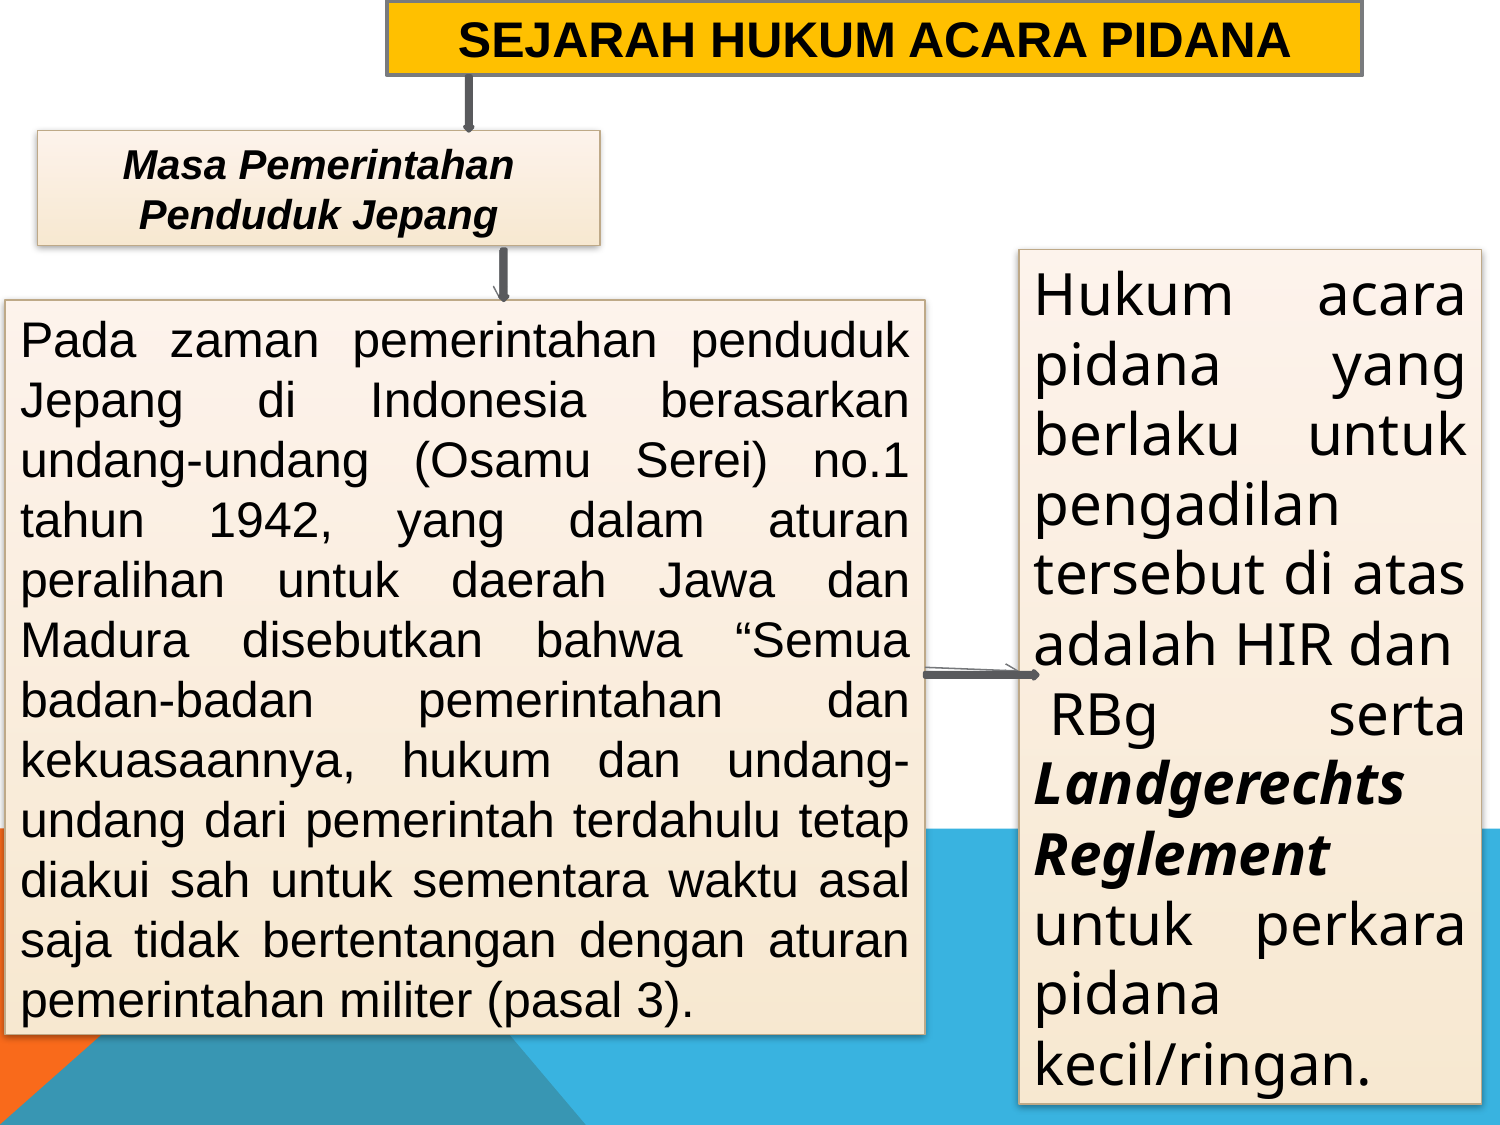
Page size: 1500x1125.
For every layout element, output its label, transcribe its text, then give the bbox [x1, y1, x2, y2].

text_box Hukum acara pidana yang berlaku untuk pengadilan tersebut di atas adalah HIR dan RBg serta Landgerechts Reglement untuk perkara pidana kecil/ringan. [1018, 249, 1482, 1105]
text_box Pada zaman pemerintahan penduduk Jepang di Indonesia berasarkan undang-undang (Osamu Serei) no.1 tahun 1942, yang dalam aturan peralihan untuk daerah Jawa dan Madura disebutkan bahwa “Semua badan-badan pemerintahan dan kekuasaannya, hukum dan undang-undang dari pemerintah terdahulu tetap diakui sah untuk sementara waktu asal saja tidak bertentangan dengan aturan pemerintahan militer (pasal 3). [4, 299, 926, 1035]
text_box SEJARAH HUKUM ACARA PIDANA [385, 0, 1364, 77]
text_box Masa Pemerintahan Penduduk Jepang [37, 130, 601, 246]
text_box [1015, 669, 1040, 681]
text_box [499, 247, 510, 303]
text_box [463, 74, 475, 133]
